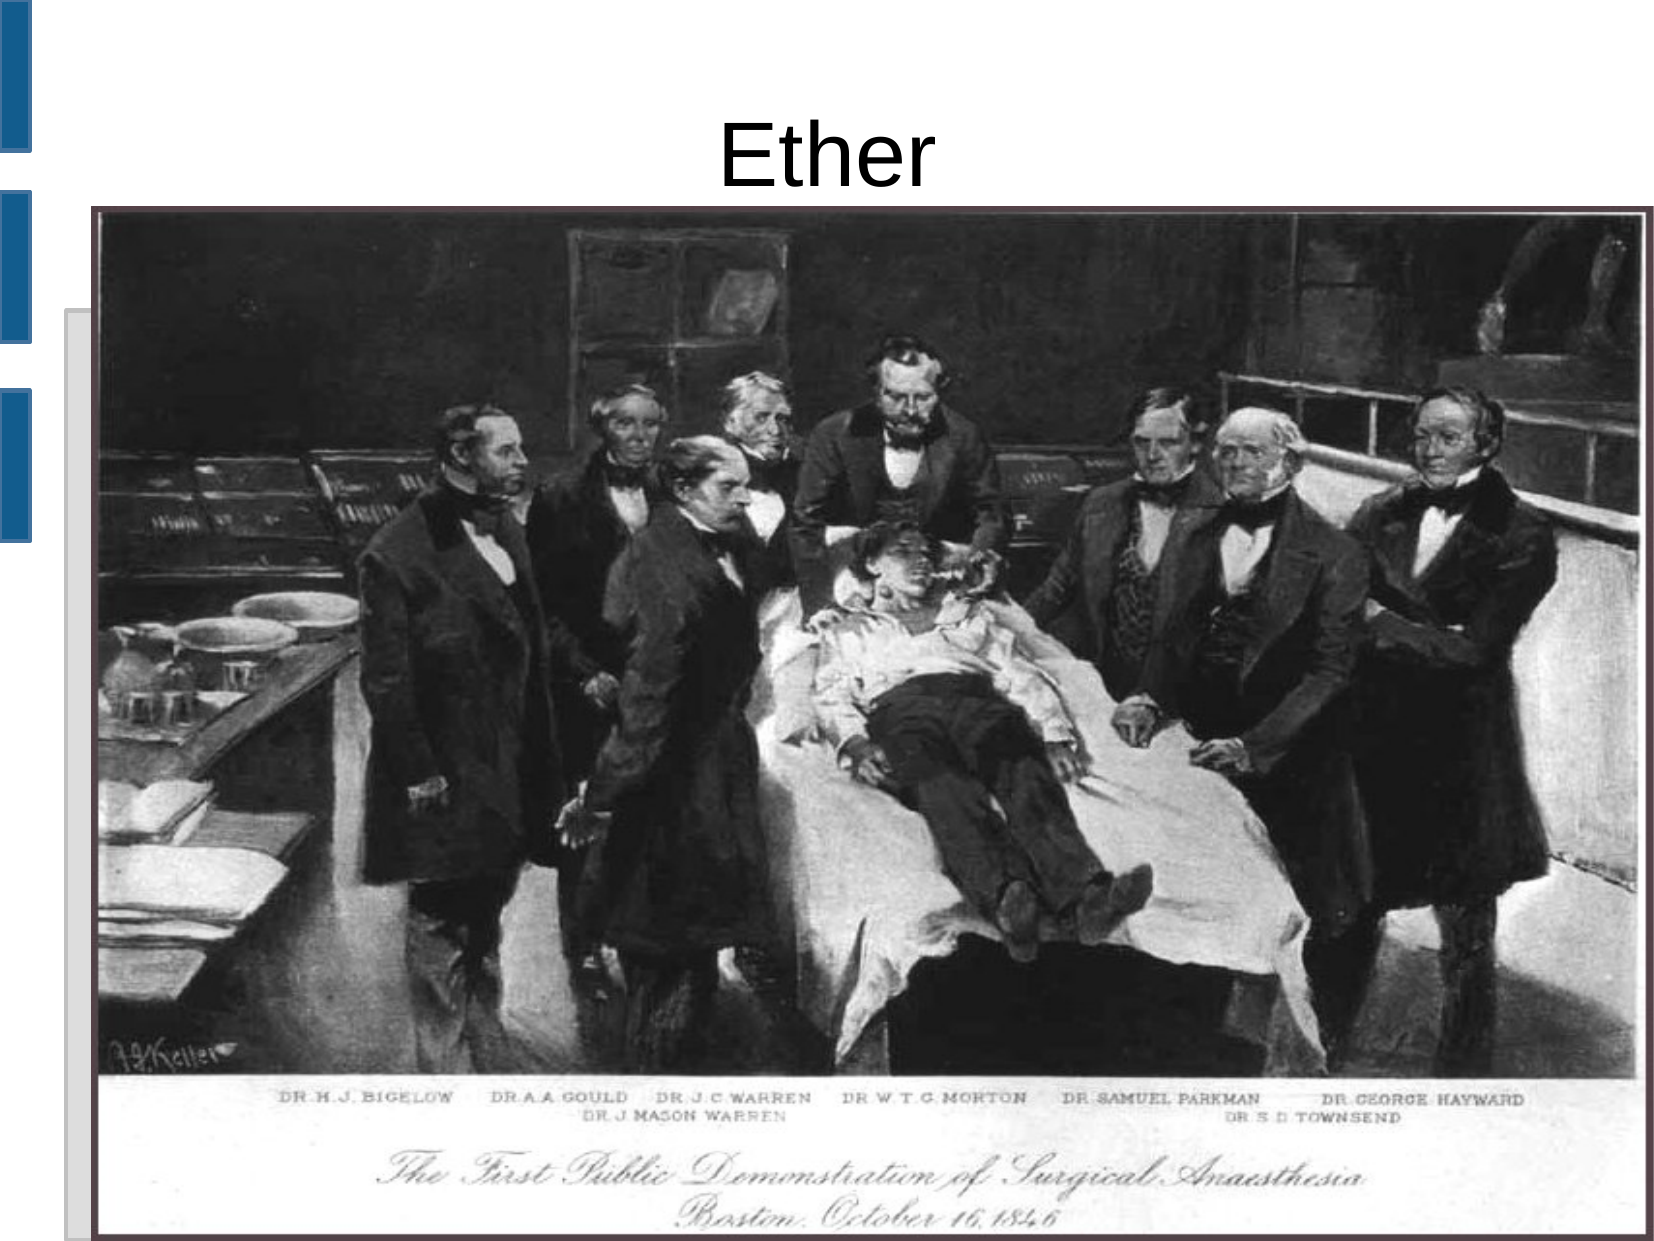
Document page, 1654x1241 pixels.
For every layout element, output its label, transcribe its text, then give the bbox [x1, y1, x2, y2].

picture [91, 206, 1654, 1241]
title Ether [121, 46, 1534, 206]
